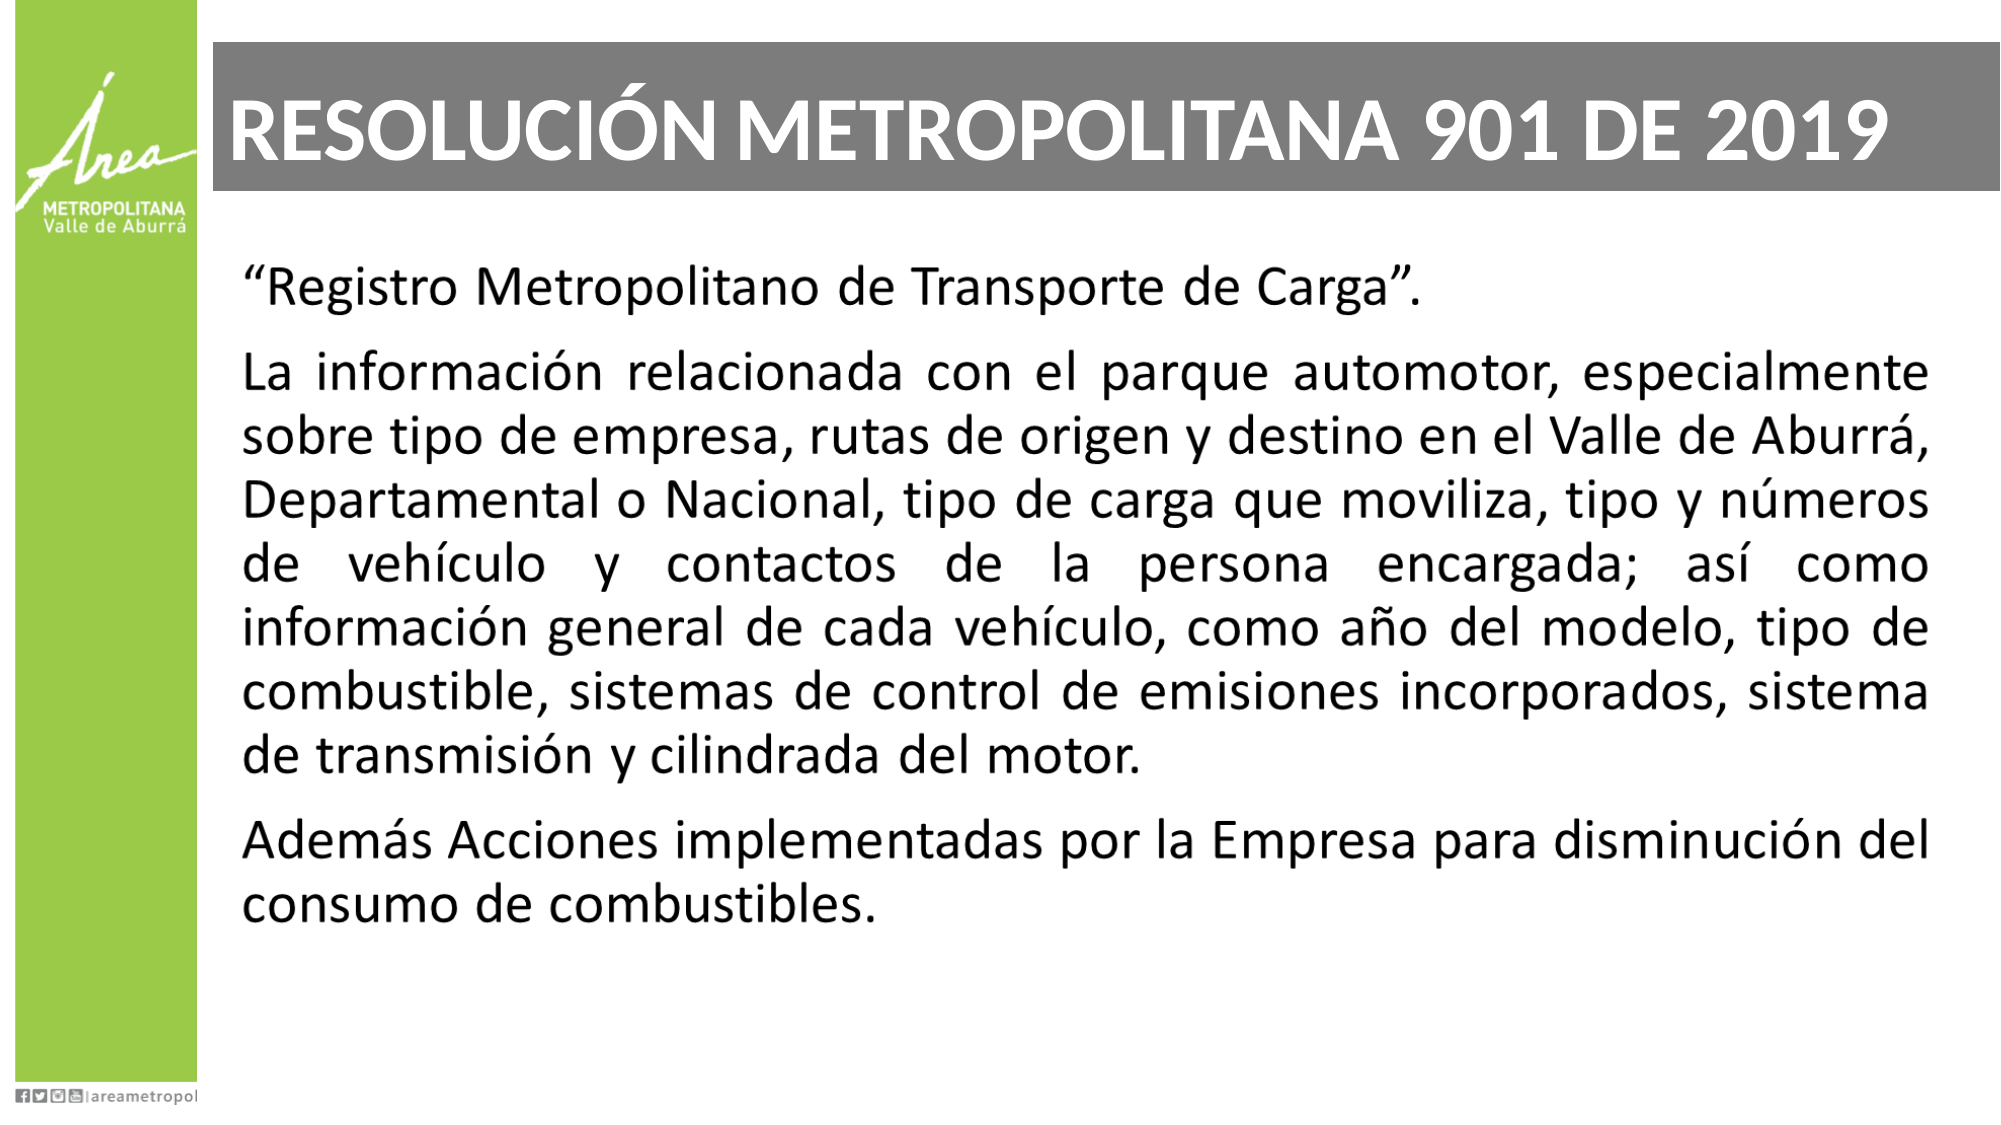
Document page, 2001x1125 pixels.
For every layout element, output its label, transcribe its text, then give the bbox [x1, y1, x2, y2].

title RESOLUCIÓN METROPOLITANA 901 DE 2019 [213, 92, 2000, 169]
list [205, 232, 1967, 974]
picture [15, 0, 197, 1105]
